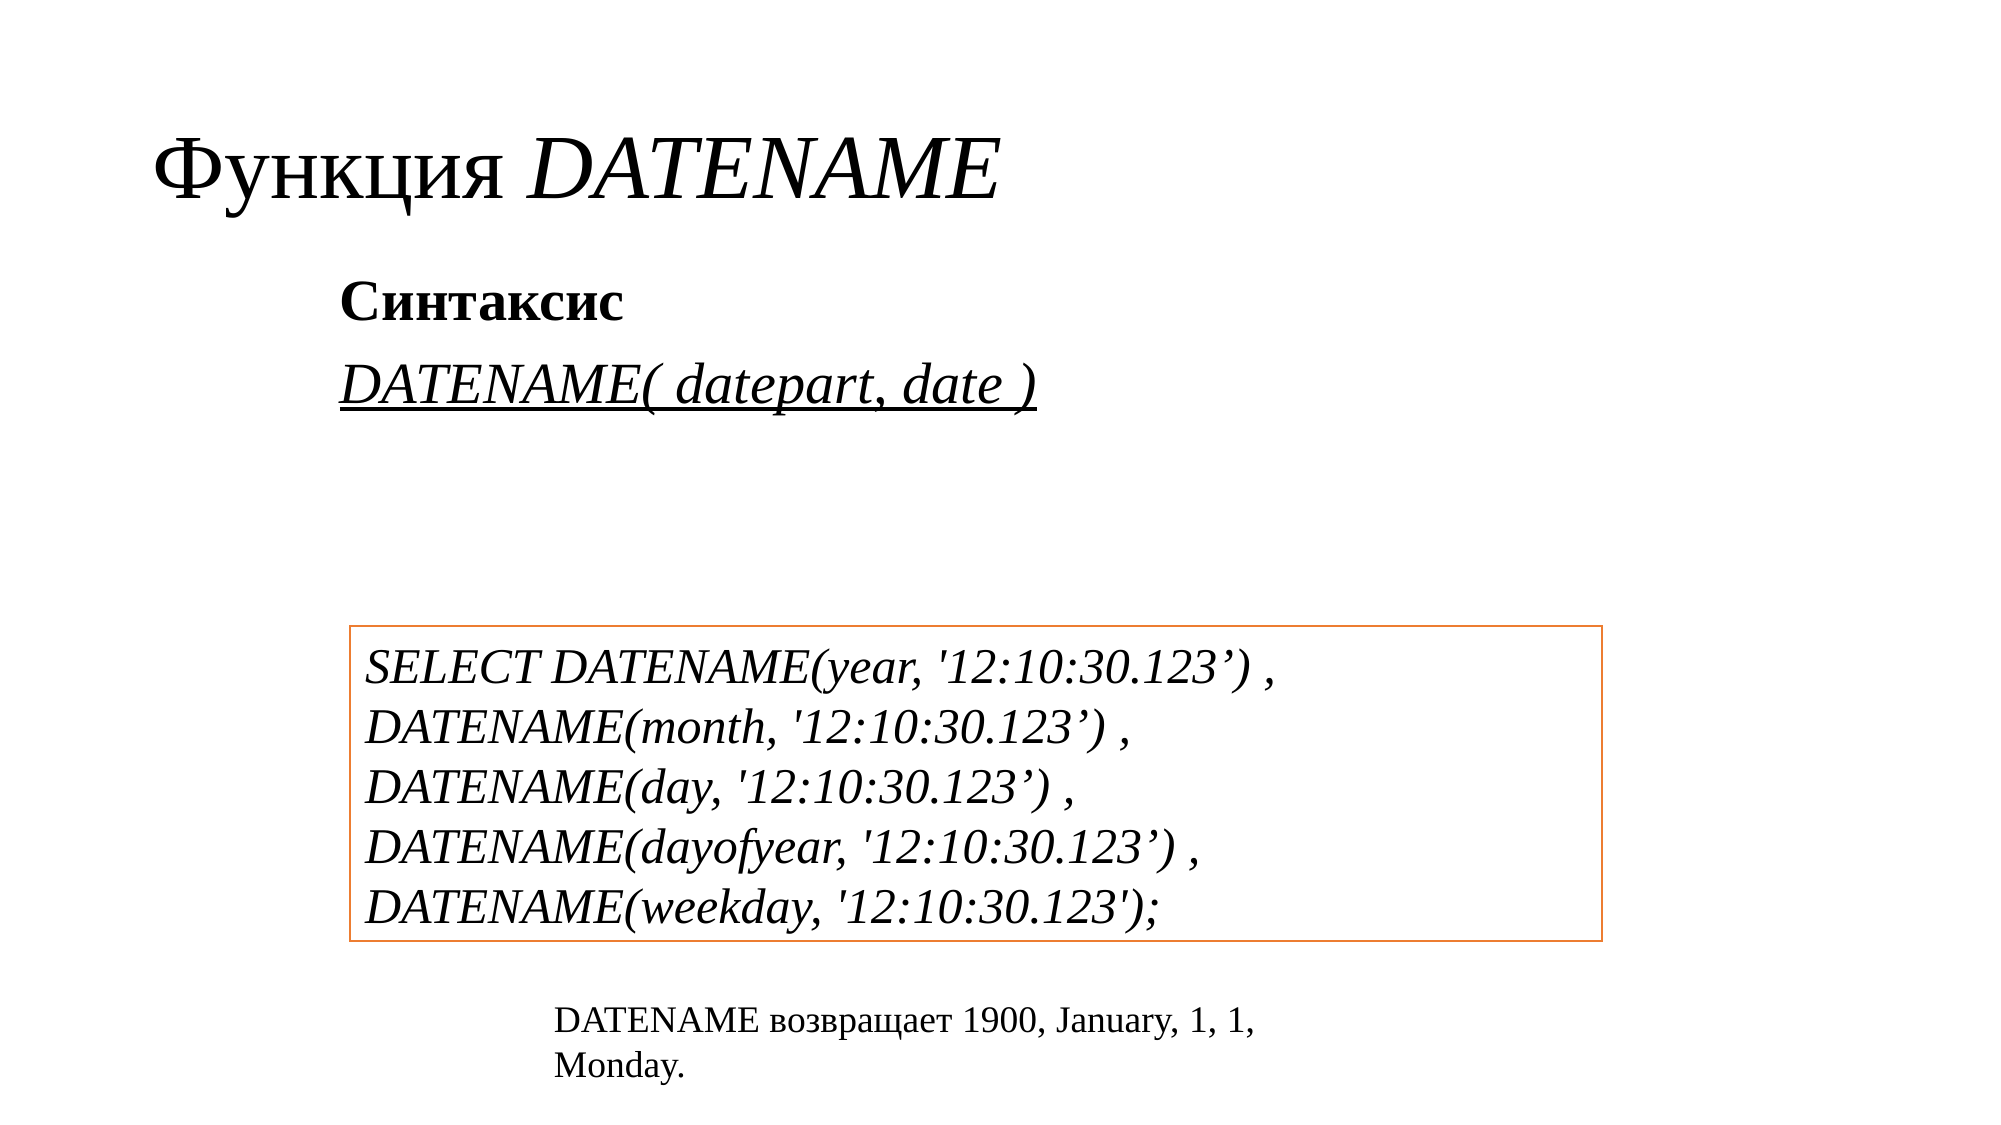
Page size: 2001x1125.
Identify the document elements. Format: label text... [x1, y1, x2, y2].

text_box SELECT DATENAME(year, '12:10:30.123’) , DATENAME(month, '12:10:30.123’) , DATENAME(day, '12:10:30.123’) , DATENAME(dayofyear, '12:10:30.123’) , DATENAME(weekday, '12:10:30.123'); [349, 625, 1603, 942]
title Функция DATENAME [137, 59, 1863, 278]
text_box DATENAME возвращает 1900, January, 1, 1, Monday. [539, 987, 1290, 1093]
list Синтаксис DATENAME( datepart, date ) [324, 262, 1675, 450]
